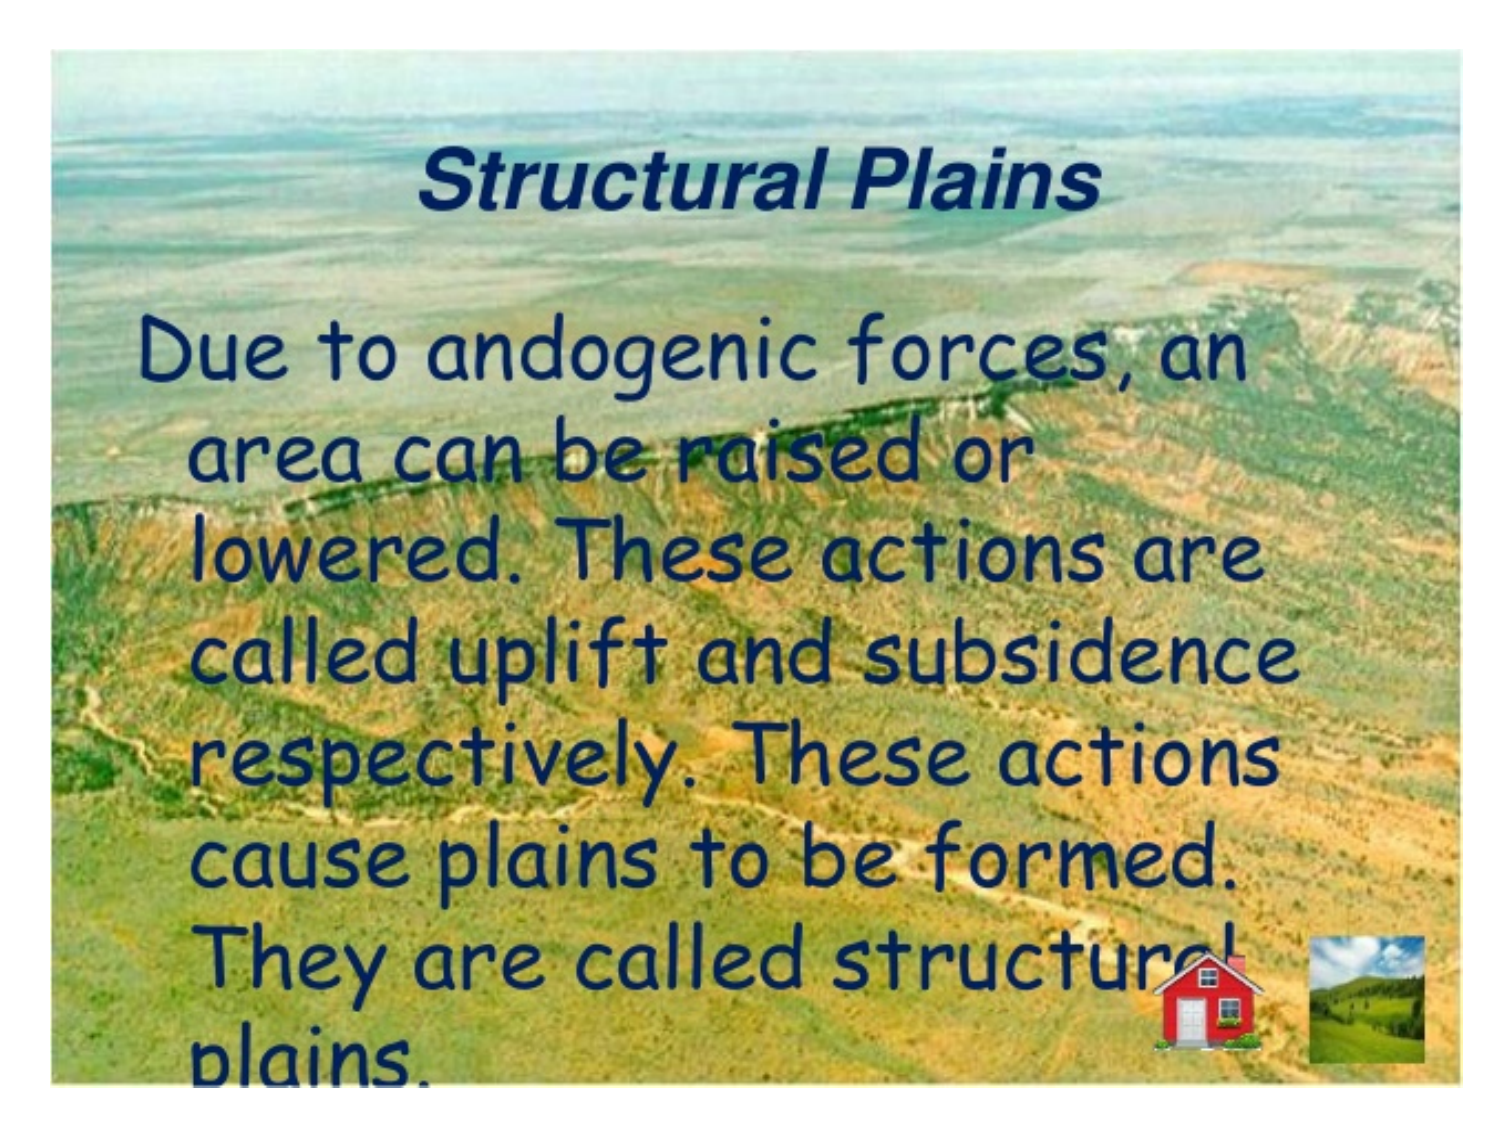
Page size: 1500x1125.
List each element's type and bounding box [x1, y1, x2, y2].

picture [49, 49, 1463, 1088]
